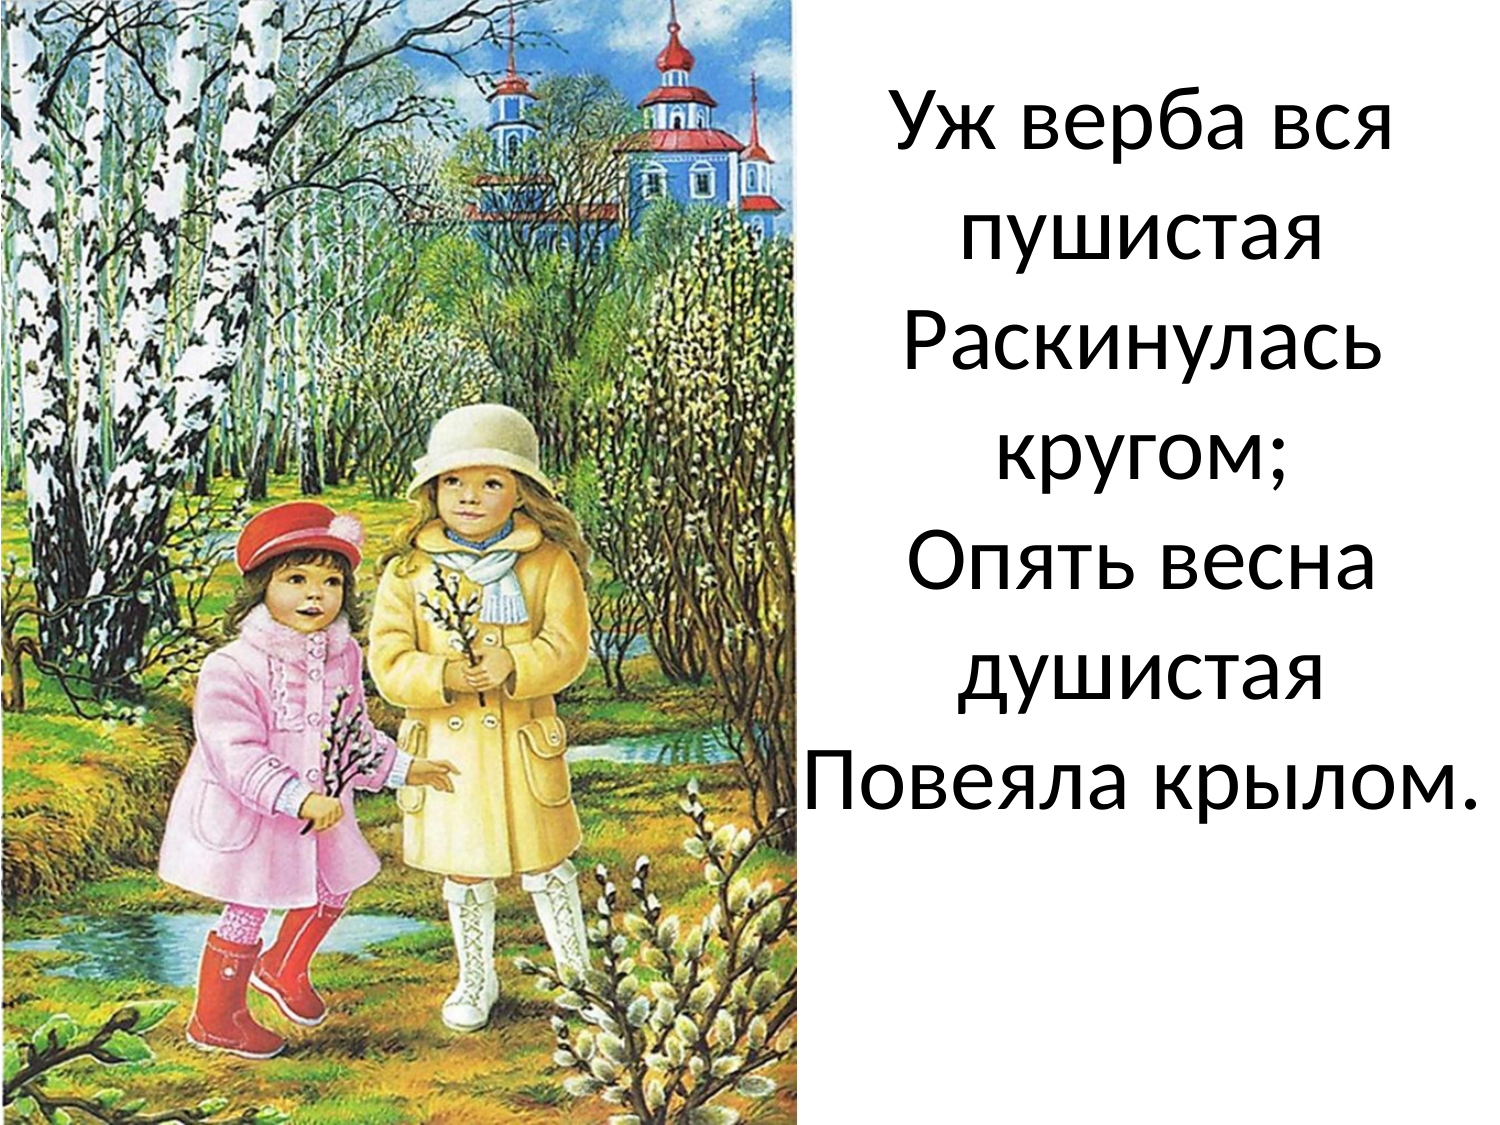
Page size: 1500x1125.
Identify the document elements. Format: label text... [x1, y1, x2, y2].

title Уж верба вся пушистая Раскинулась кругом; Опять весна душистая Повеяла крылом. [798, 0, 1500, 1106]
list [1, 0, 797, 1125]
